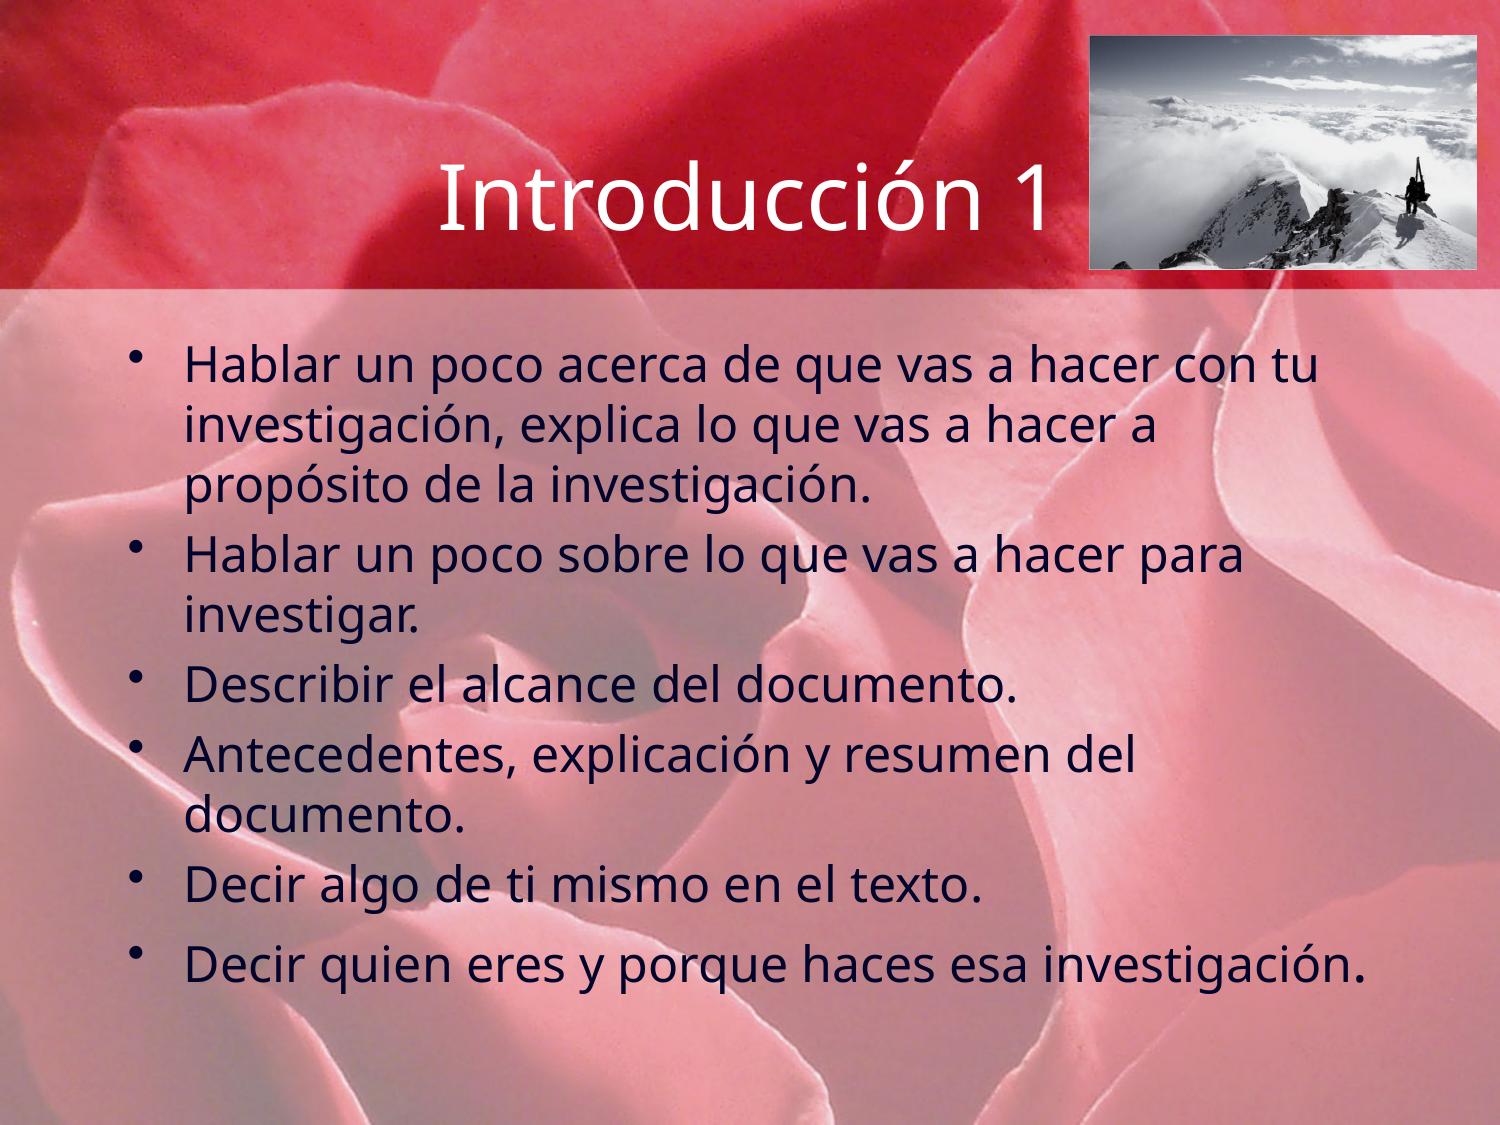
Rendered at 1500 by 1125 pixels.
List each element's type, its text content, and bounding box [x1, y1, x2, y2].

title Introducción 1 [112, 99, 1388, 288]
list Hablar un poco acerca de que vas a hacer con tu investigación, explica lo que vas a hacer a propósito de la investigación. Hablar un poco sobre lo que vas a hacer para investigar. Describir el alcance del documento. Antecedentes, explicación y resumen del documento. Decir algo de ti mismo en el texto. Decir quien eres y porque haces esa investigación. [112, 324, 1388, 1001]
picture [0, 0, 1500, 1125]
